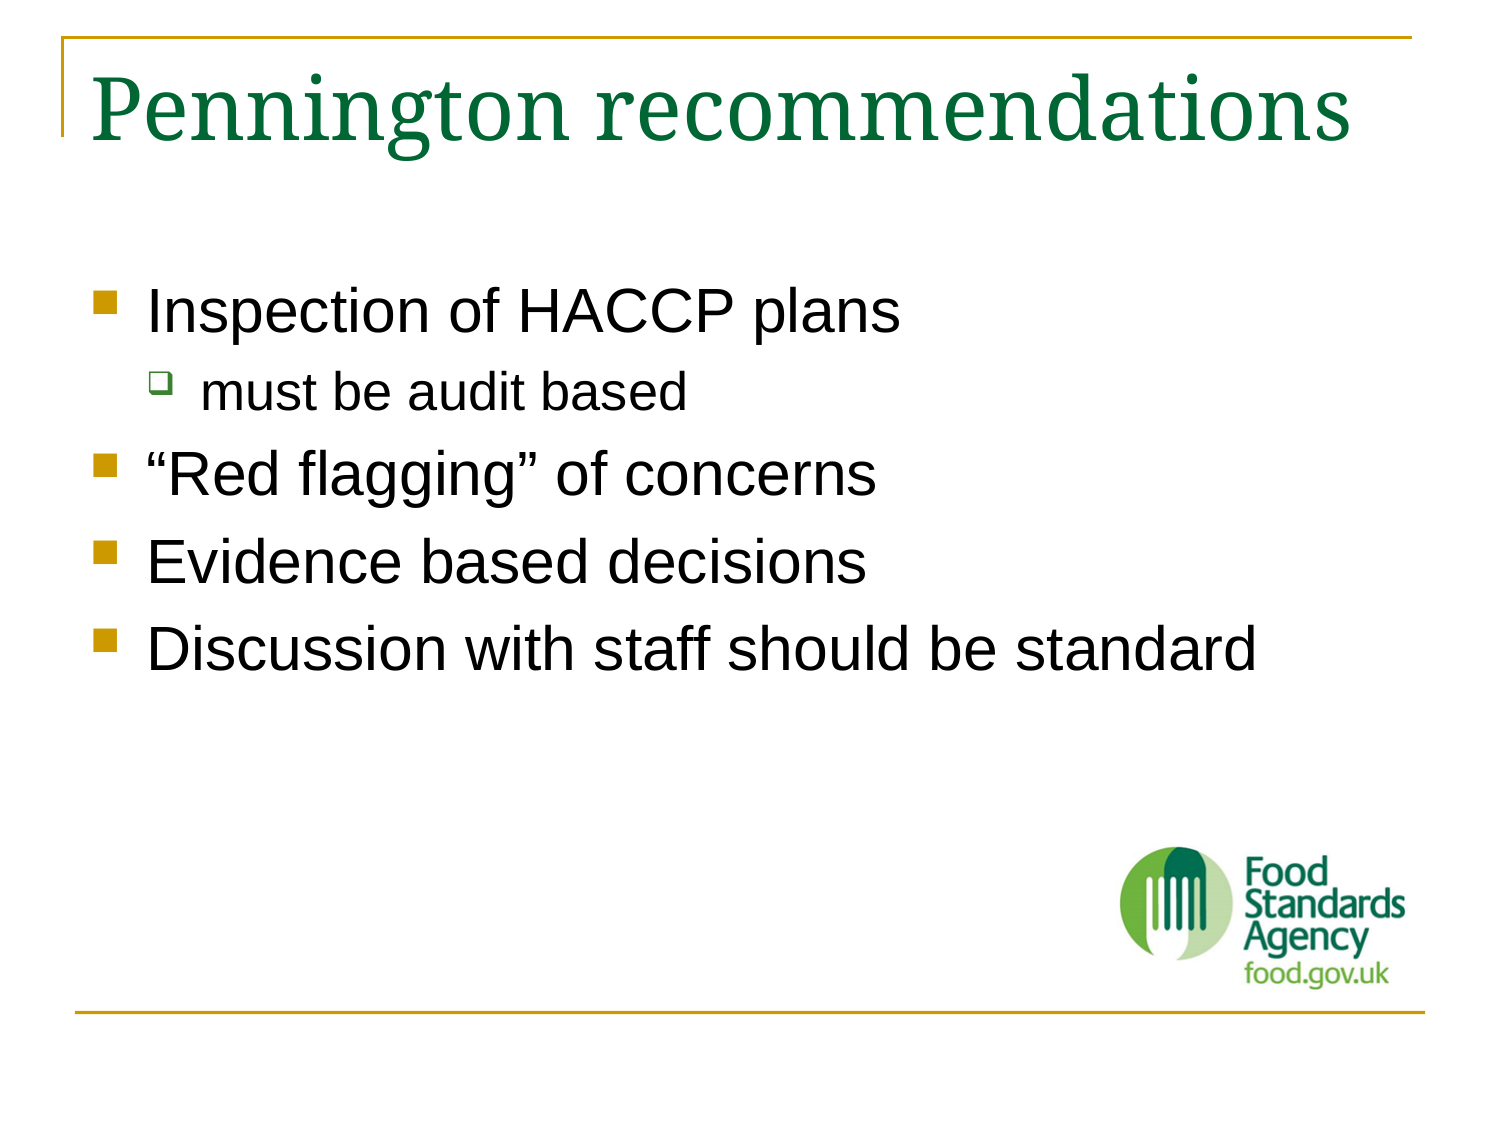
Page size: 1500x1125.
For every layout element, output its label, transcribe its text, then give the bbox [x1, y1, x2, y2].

title Pennington recommendations [74, 45, 1426, 233]
picture [1115, 845, 1409, 993]
list Inspection of HACCP plans must be audit based “Red flagging” of concerns Evidence based decisions Discussion with staff should be standard [74, 262, 1426, 1006]
